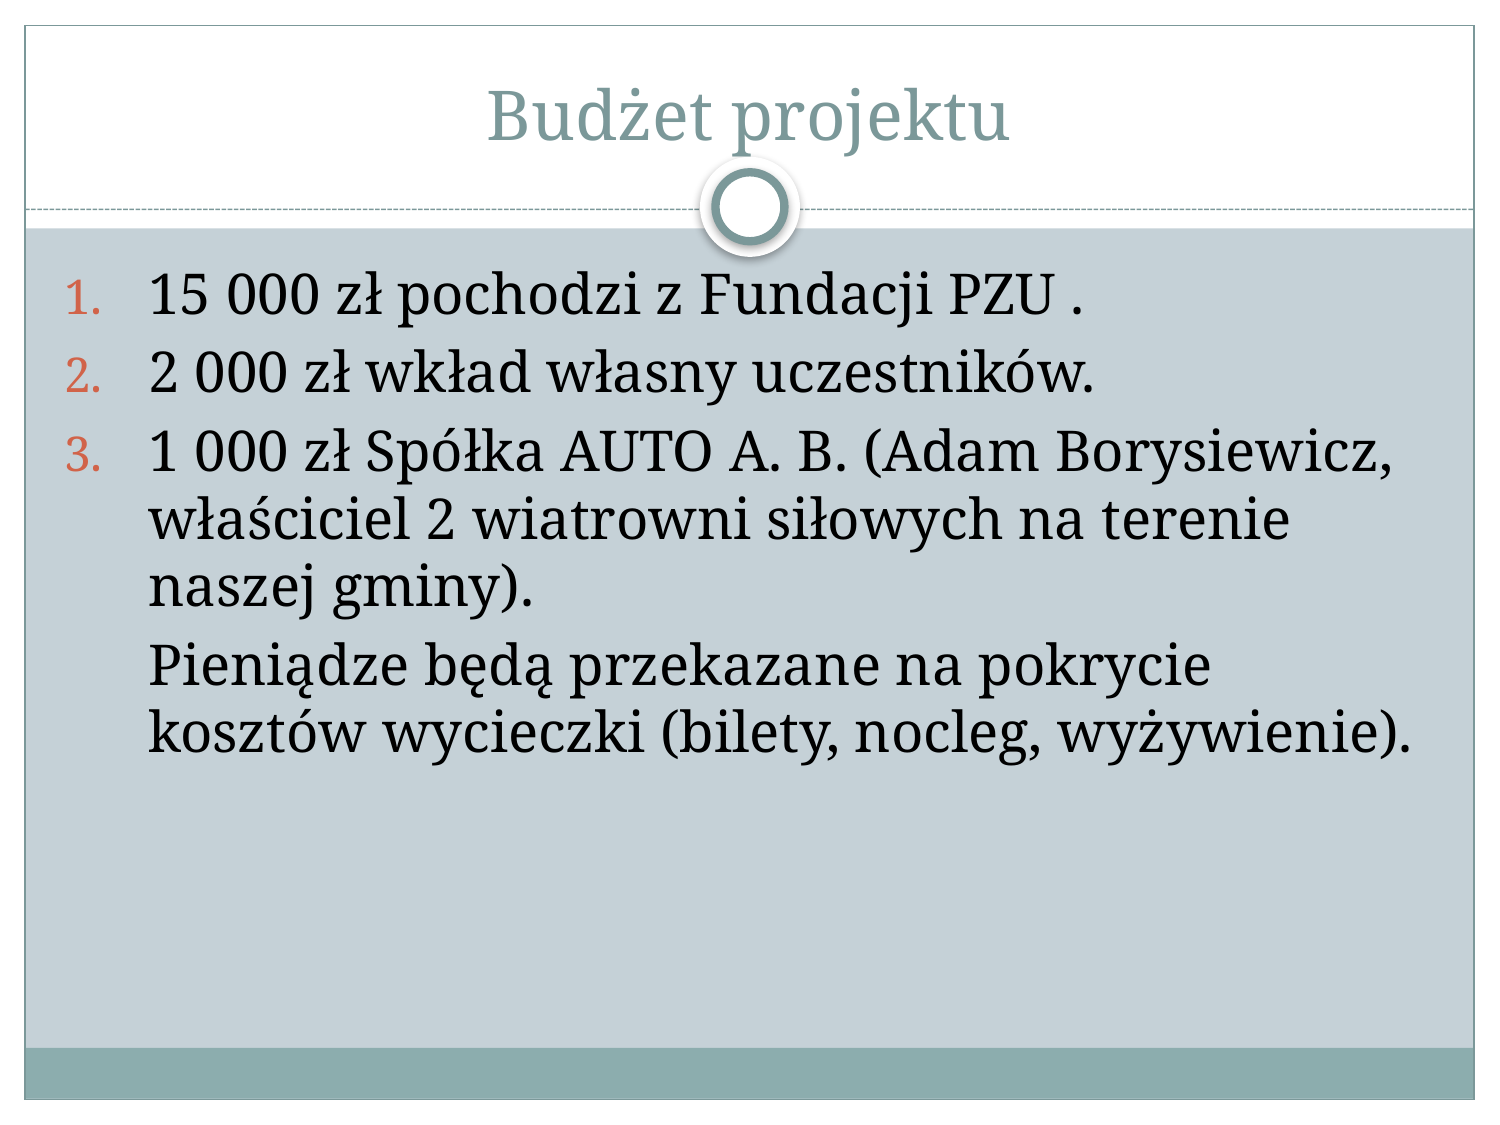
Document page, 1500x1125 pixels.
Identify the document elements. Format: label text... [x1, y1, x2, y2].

list 15 000 zł pochodzi z Fundacji PZU . 2 000 zł wkład własny uczestników. 1 000 zł Spółka AUTO A. B. (Adam Borysiewicz, właściciel 2 wiatrowni siłowych na terenie naszej gminy). Pieniądze będą przekazane na pokrycie kosztów wycieczki (bilety, nocleg, wyżywienie). [49, 250, 1445, 1001]
title Budżet projektu [49, 37, 1450, 162]
footer [50, 1051, 638, 1112]
